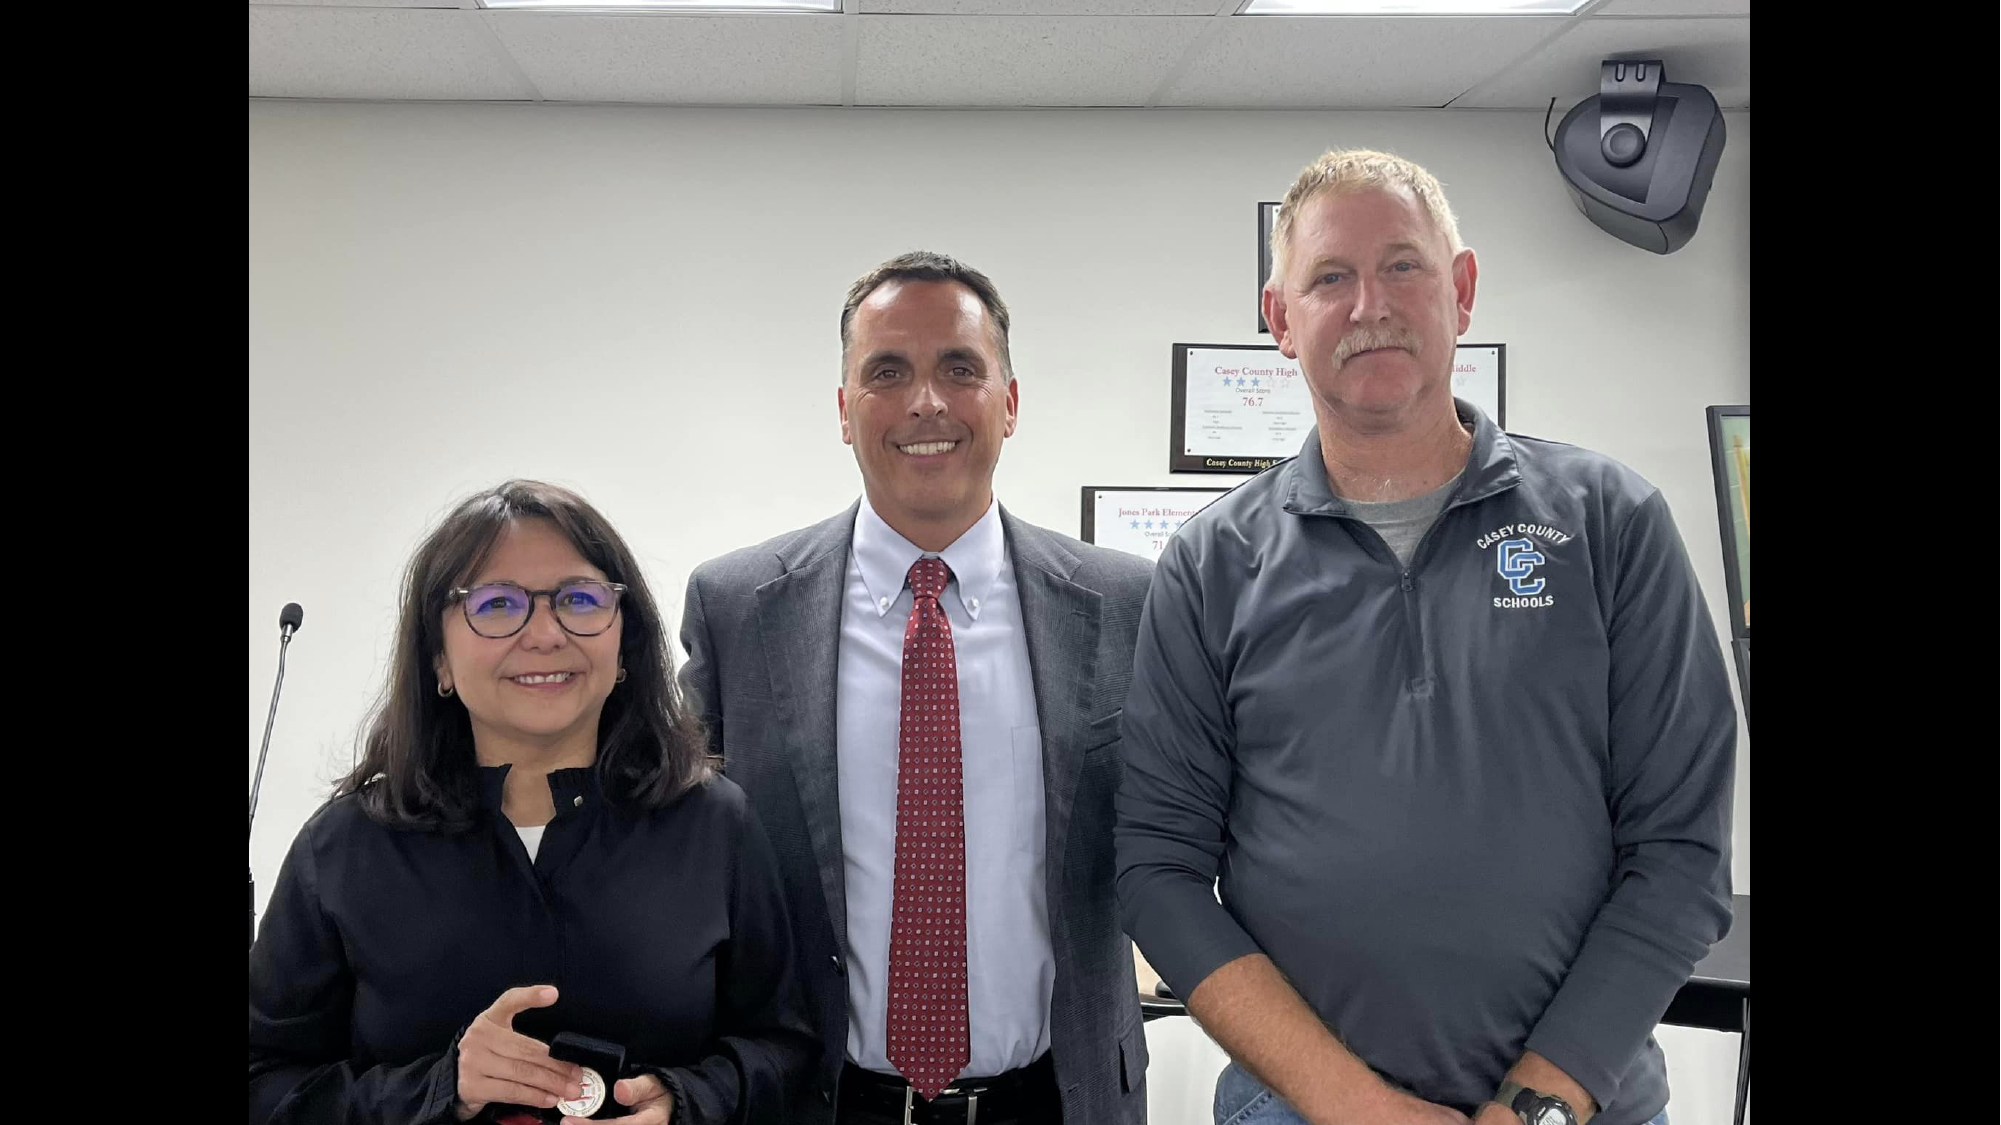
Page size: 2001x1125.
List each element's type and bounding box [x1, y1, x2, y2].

picture [249, 0, 1750, 1125]
